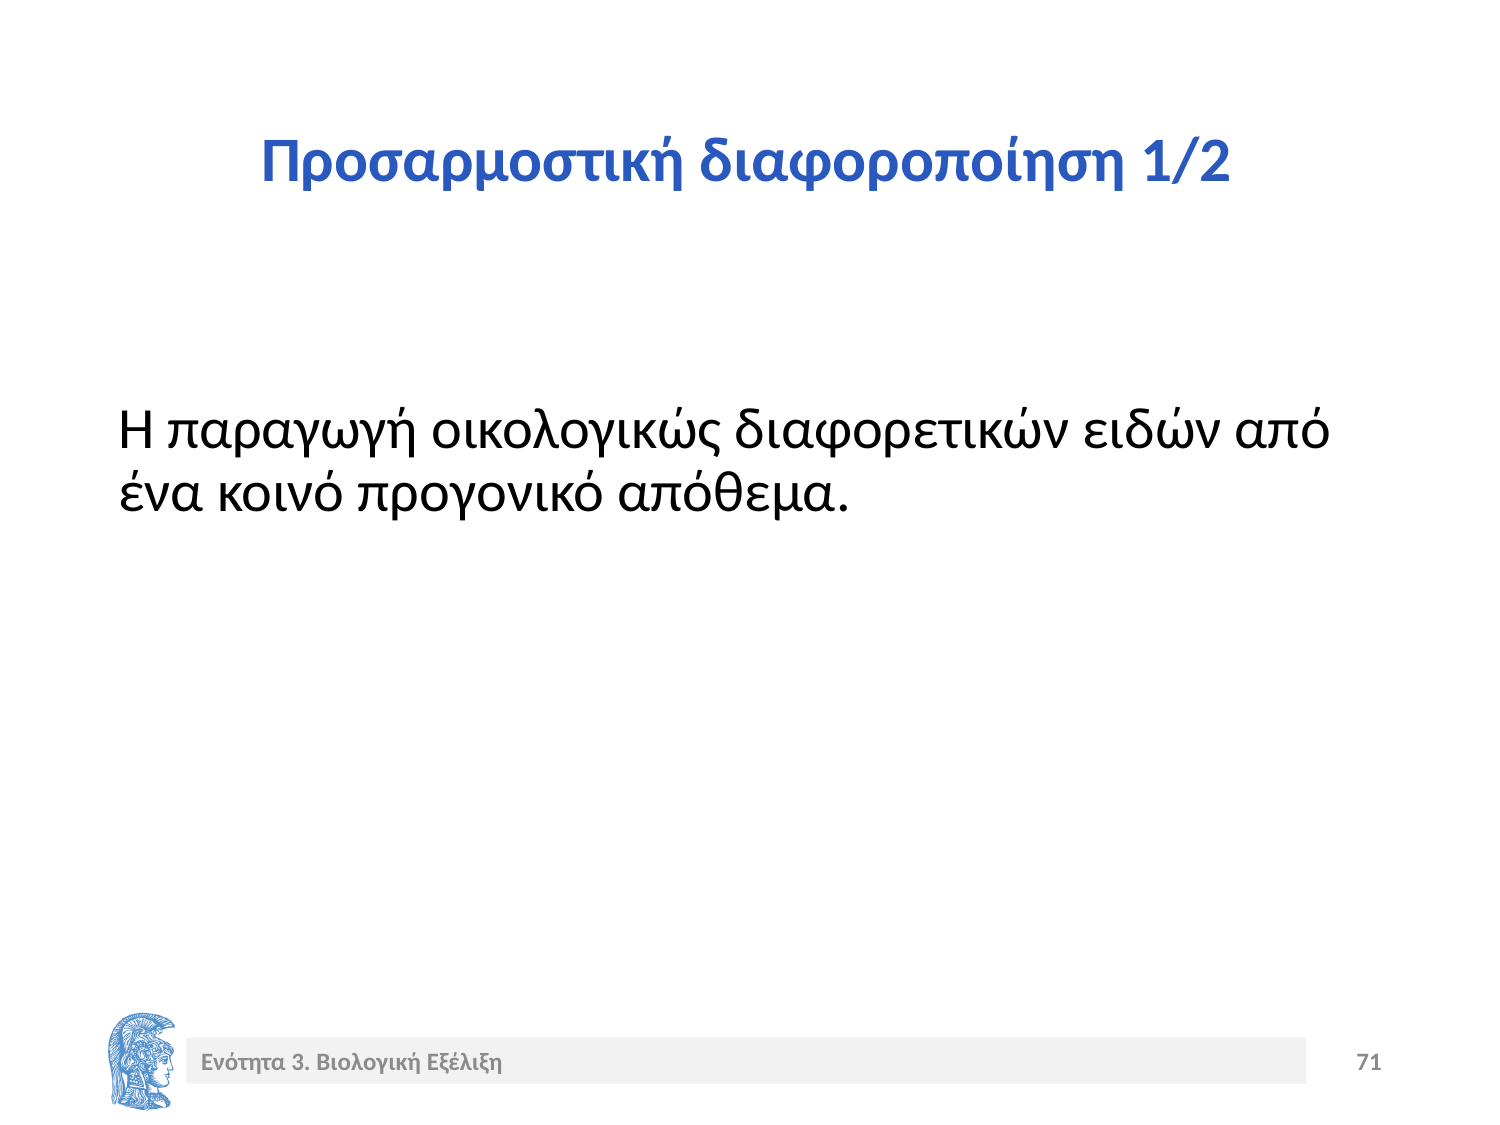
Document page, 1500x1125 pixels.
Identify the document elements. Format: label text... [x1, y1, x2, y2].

list Η παραγωγή οικολογικώς διαφορετικών ειδών από ένα κοινό προγονικό απόθεμα. [103, 299, 1397, 1014]
footer Ενότητα 3. Βιολογική Εξέλιξη [186, 1037, 1306, 1084]
picture [103, 1014, 186, 1114]
slide_number 71 [1306, 1037, 1397, 1084]
title Προσαρμοστική διαφοροποίηση 1/2 [99, 62, 1394, 280]
